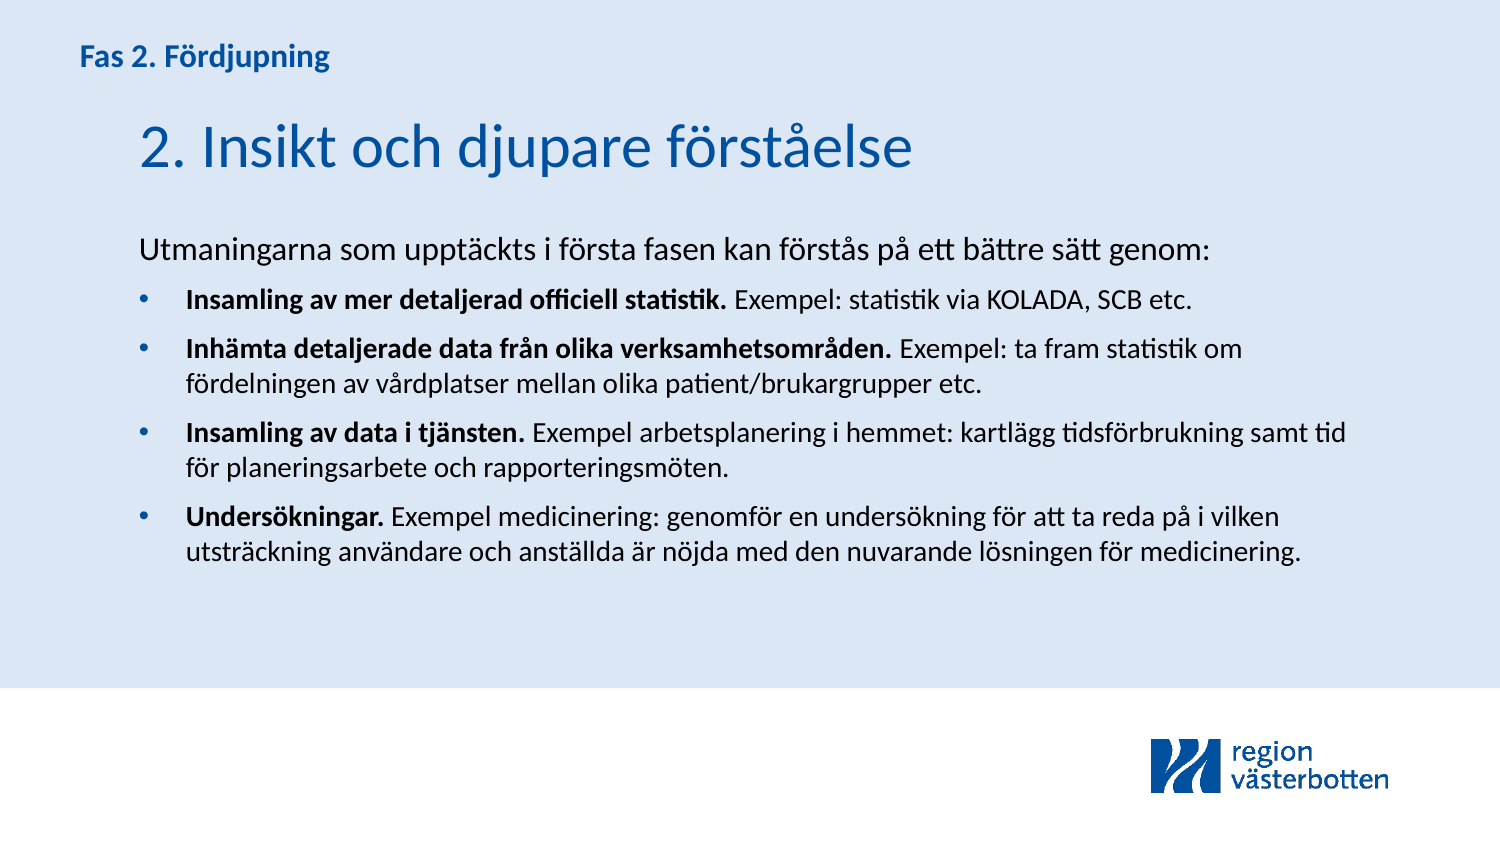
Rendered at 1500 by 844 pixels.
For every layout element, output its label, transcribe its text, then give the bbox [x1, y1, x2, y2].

list Fas 2. Fördjupning [64, 40, 1388, 68]
list Utmaningarna som upptäckts i första fasen kan förstås på ett bättre sätt genom: Insamling av mer detaljerad officiell statistik. Exempel: statistik via KOLADA, SCB etc. Inhämta detaljerade data från olika verksamhetsområden. Exempel: ta fram statistik om fördelningen av vårdplatser mellan olika patient/brukargrupper etc. Insamling av data i tjänsten. Exempel arbetsplanering i hemmet: kartlägg tidsförbrukning samt tid för planeringsarbete och rapporteringsmöten. Undersökningar. Exempel medicinering: genomför en undersökning för att ta reda på i vilken utsträckning användare och anställda är nöjda med den nuvarande lösningen för medicinering. [123, 219, 1388, 647]
list 2. Insikt och djupare förståelse [124, 94, 1389, 191]
picture [1151, 739, 1388, 793]
